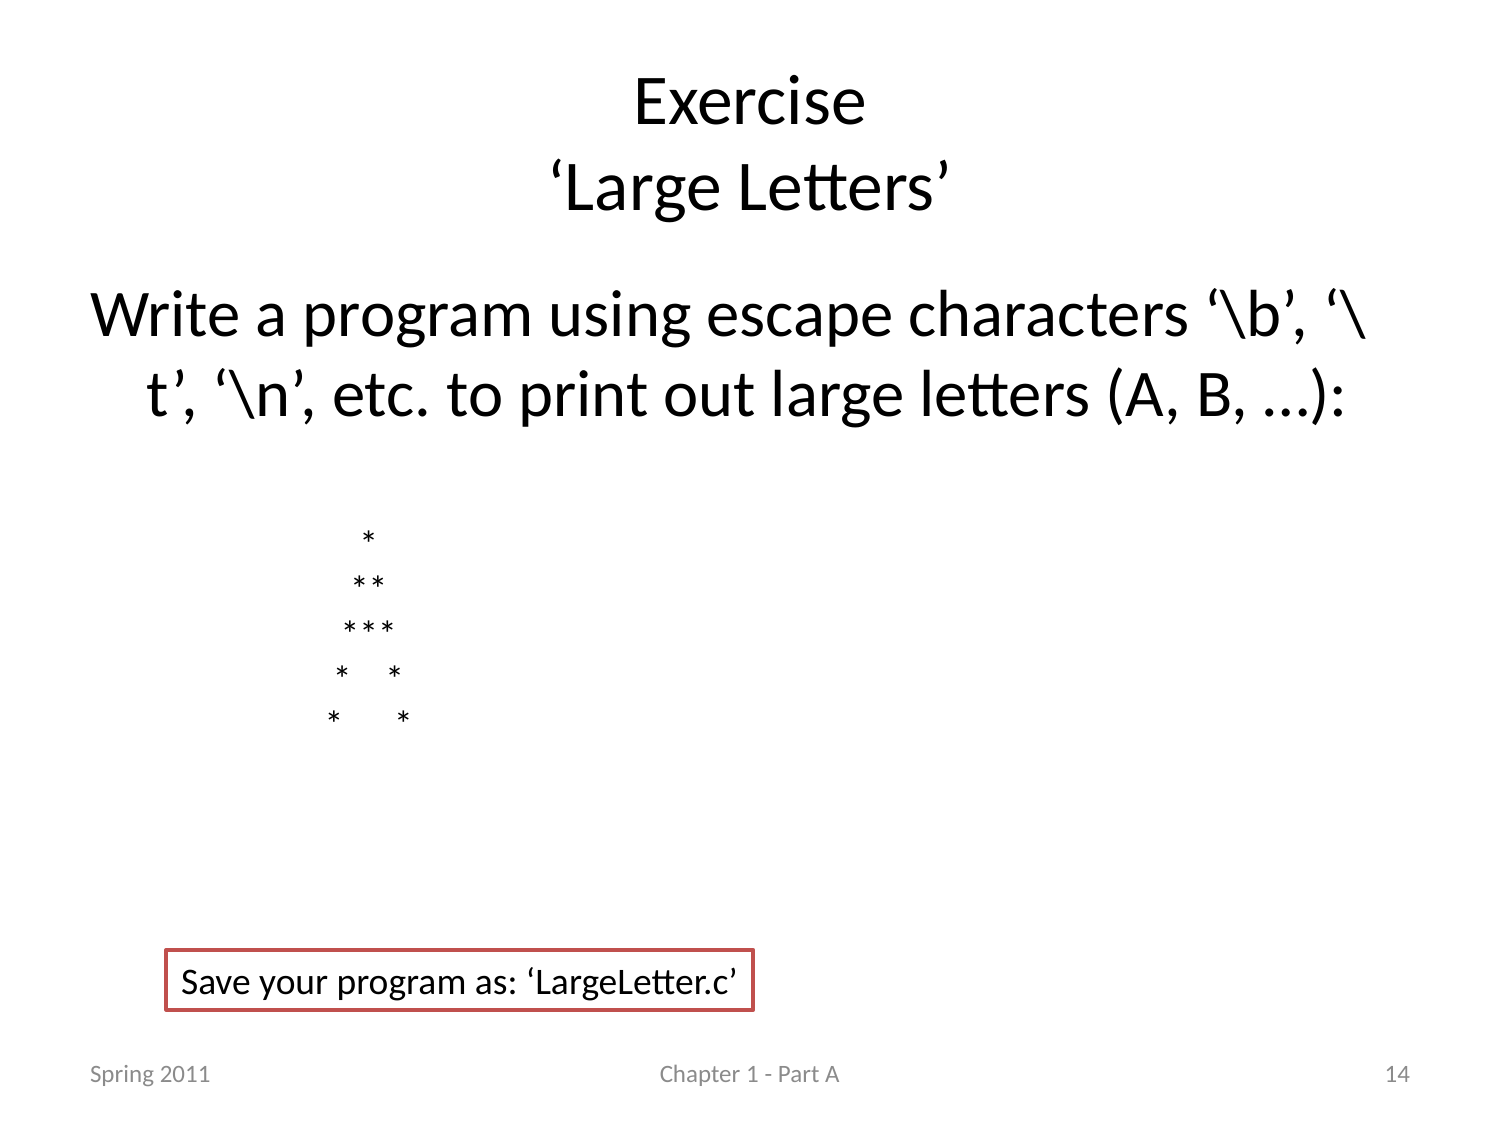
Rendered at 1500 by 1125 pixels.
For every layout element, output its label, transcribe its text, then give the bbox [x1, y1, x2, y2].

footer Chapter 1 - Part A [512, 1042, 988, 1103]
title Exercise ‘Large Letters’ [75, 45, 1425, 233]
slide_number 14 [1074, 1042, 1425, 1103]
slide_number Spring 2011 [75, 1042, 425, 1103]
list Write a program using escape characters ‘\b’, ‘\t’, ‘\n’, etc. to print out large letters (A, B, …): [75, 262, 1425, 488]
text_box * ** *** * * * * [200, 512, 538, 753]
text_box Save your program as: ‘LargeLetter.c’ [164, 948, 755, 1012]
